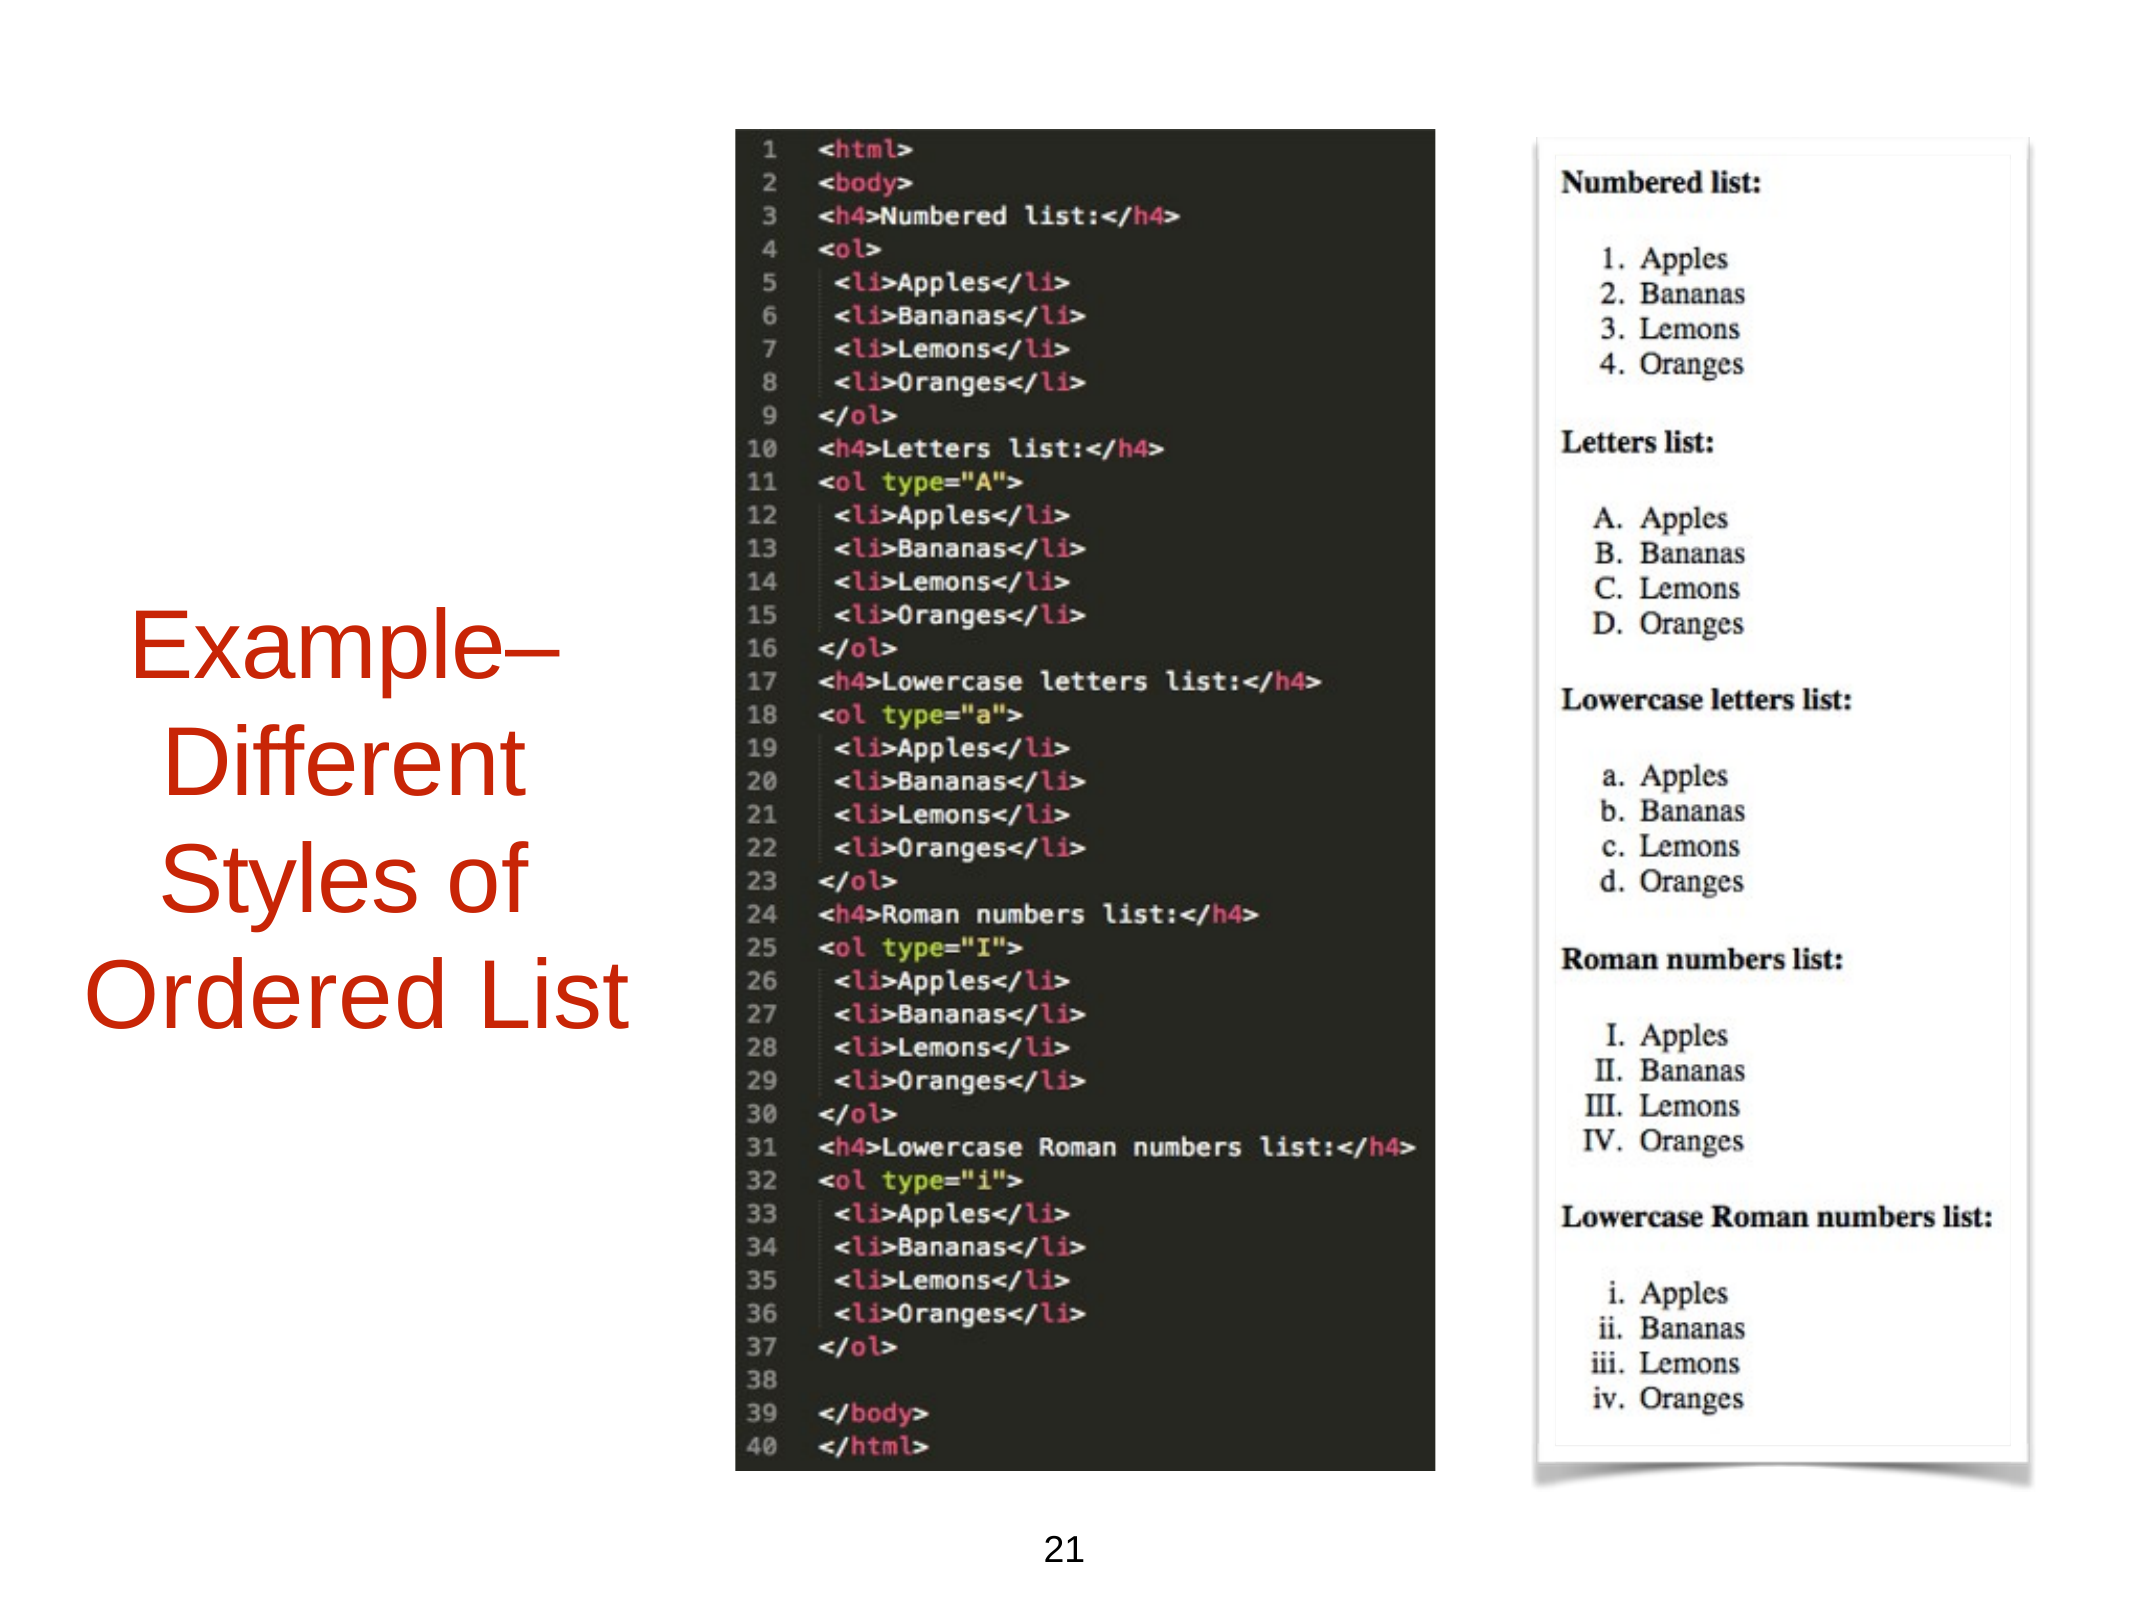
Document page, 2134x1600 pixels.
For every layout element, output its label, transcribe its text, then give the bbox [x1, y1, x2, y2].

slide_number 21 [1039, 1531, 1090, 1600]
picture [1531, 137, 2036, 1492]
picture [735, 129, 1436, 1471]
text_box Example– Different Styles of Ordered List [81, 581, 632, 1049]
